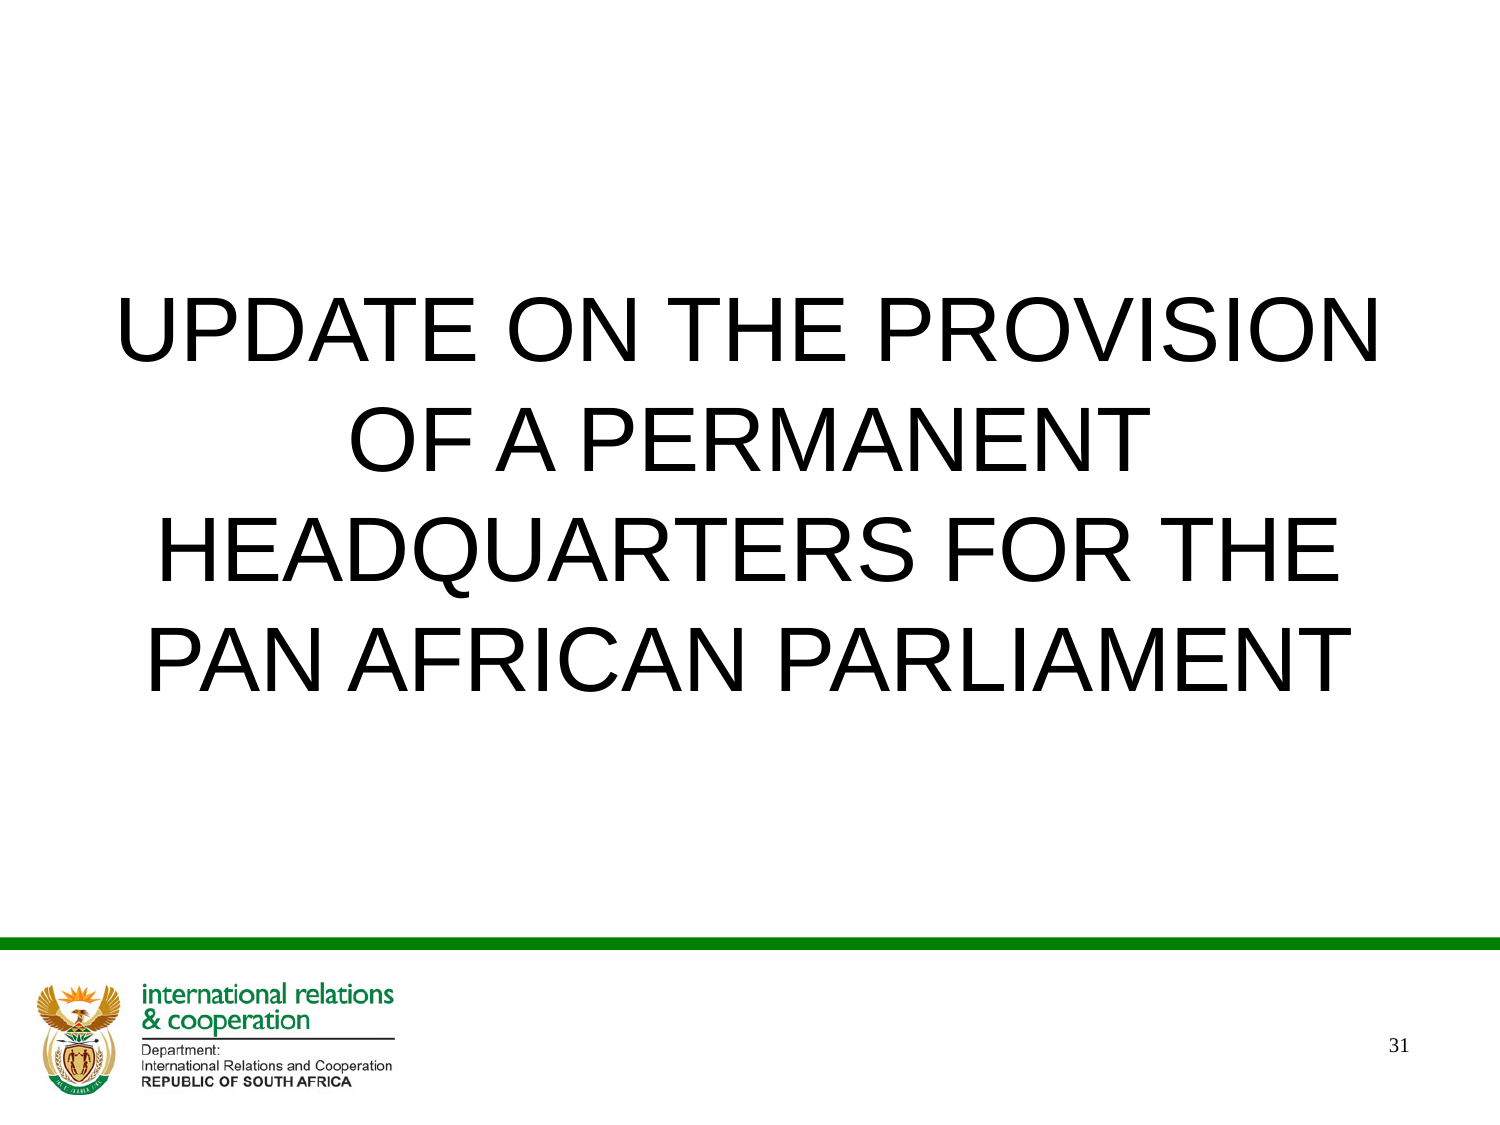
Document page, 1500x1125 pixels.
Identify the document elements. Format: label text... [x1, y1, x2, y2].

list Update on the provision of a permanent headquarters for the Pan African Parliament [75, 262, 1425, 925]
slide_number 31 [1074, 1024, 1426, 1103]
picture [37, 974, 400, 1095]
